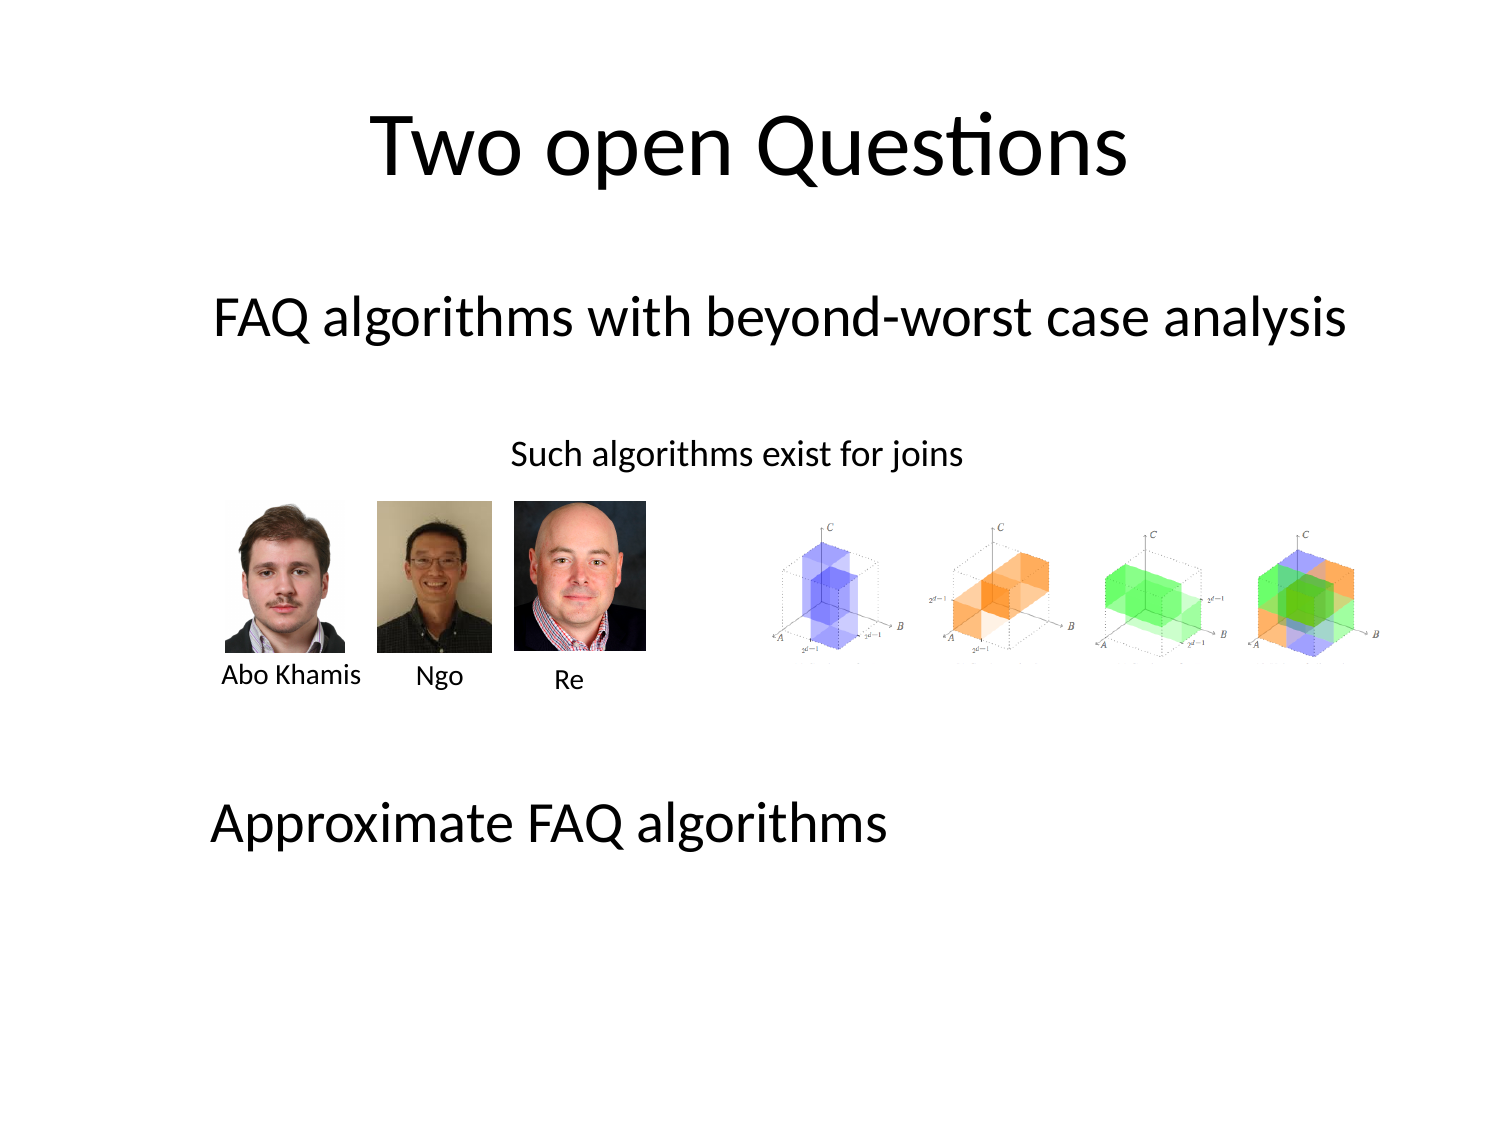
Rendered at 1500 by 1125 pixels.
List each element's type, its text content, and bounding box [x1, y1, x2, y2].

text_box Approximate FAQ algorithms [195, 776, 904, 861]
text_box FAQ algorithms with beyond-worst case analysis [198, 270, 1363, 356]
title Two open Questions [75, 45, 1425, 233]
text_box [205, 421, 1405, 704]
